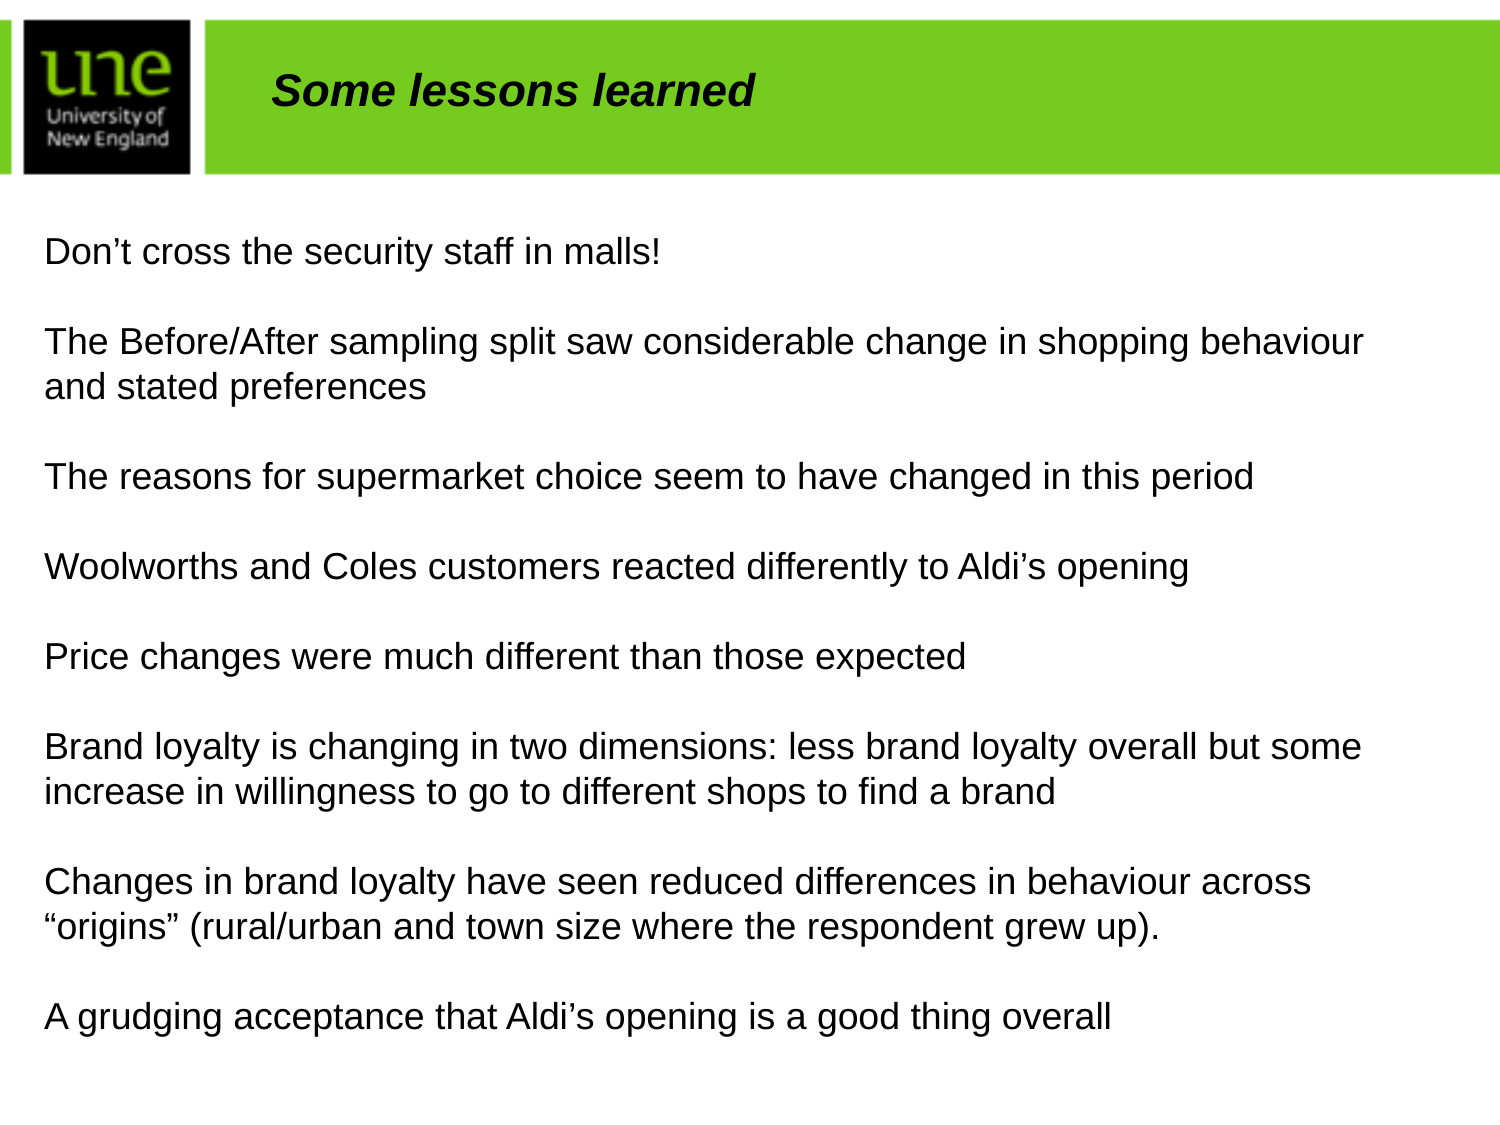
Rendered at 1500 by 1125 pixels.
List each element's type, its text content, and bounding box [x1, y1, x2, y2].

picture [0, 0, 1500, 1125]
text_box Don’t cross the security staff in malls! The Before/After sampling split saw considerable change in shopping behaviour and stated preferences The reasons for supermarket choice seem to have changed in this period Woolworths and Coles customers reacted differently to Aldi’s opening Price changes were much different than those expected Brand loyalty is changing in two dimensions: less brand loyalty overall but some increase in willingness to go to different shops to find a brand Changes in brand loyalty have seen reduced differences in behaviour across “origins” (rural/urban and town size where the respondent grew up). A grudging acceptance that Aldi’s opening is a good thing overall [29, 219, 1424, 1045]
text_box Some lessons learned [256, 53, 771, 123]
